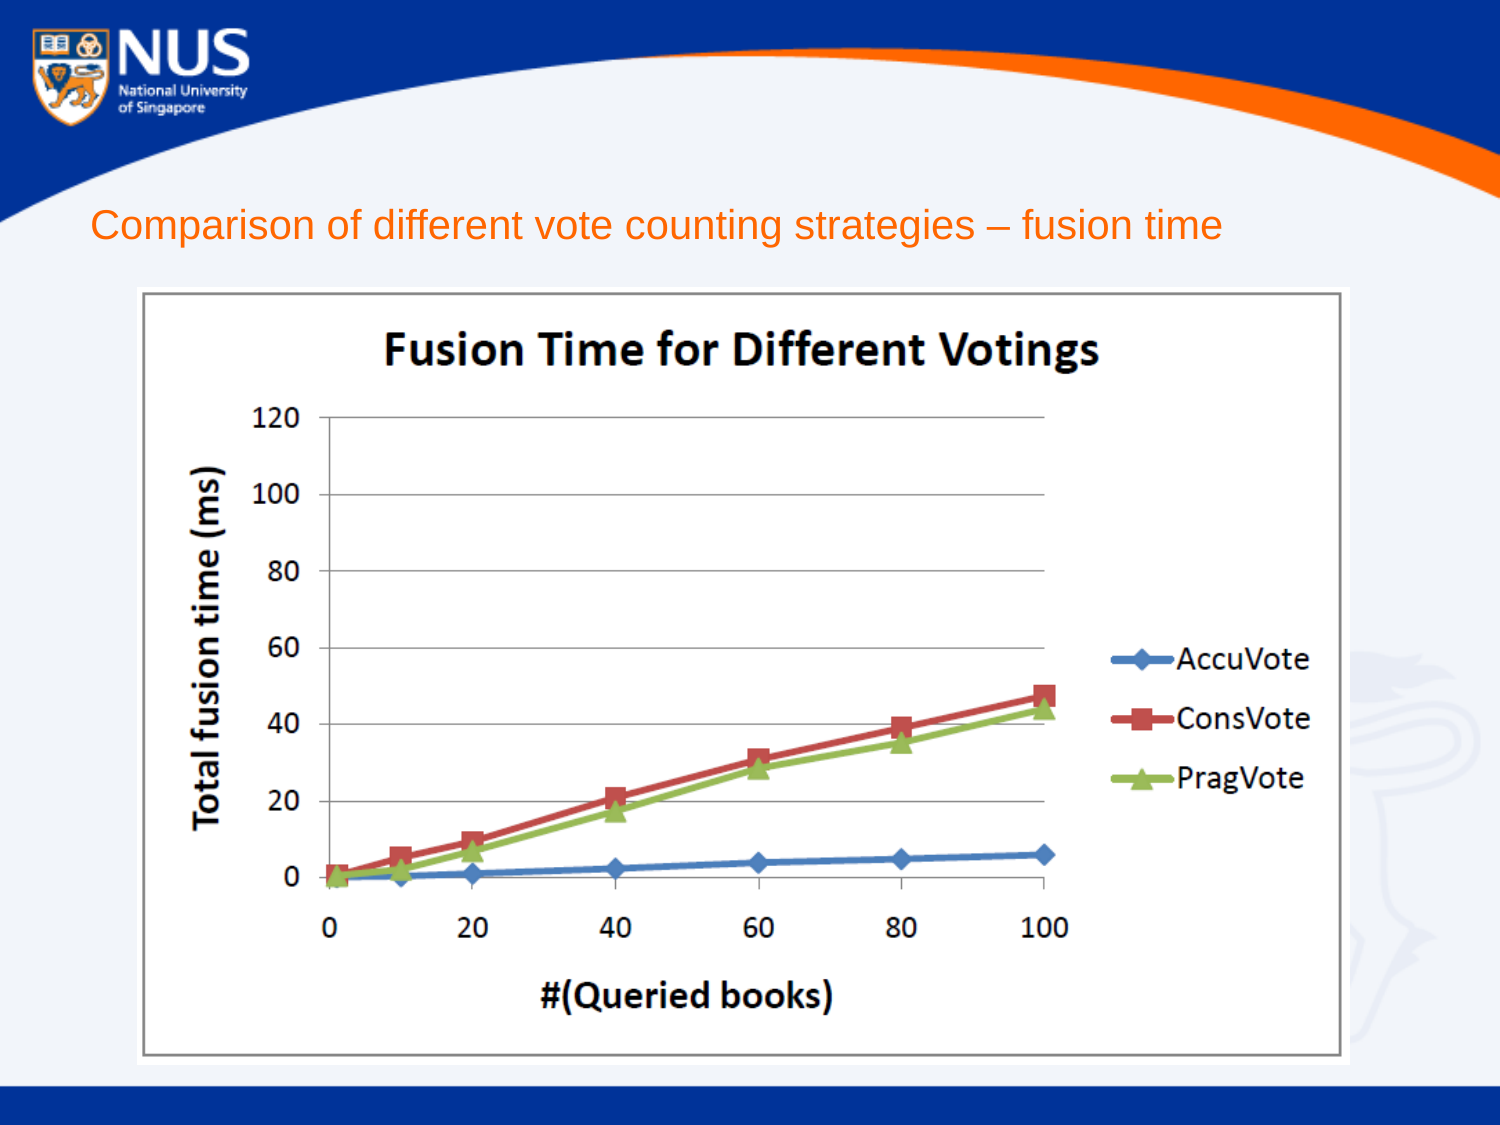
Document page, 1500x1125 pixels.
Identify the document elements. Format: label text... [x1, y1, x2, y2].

picture [0, 0, 1500, 1125]
title Comparison of different vote counting strategies – fusion time [74, 158, 1426, 288]
